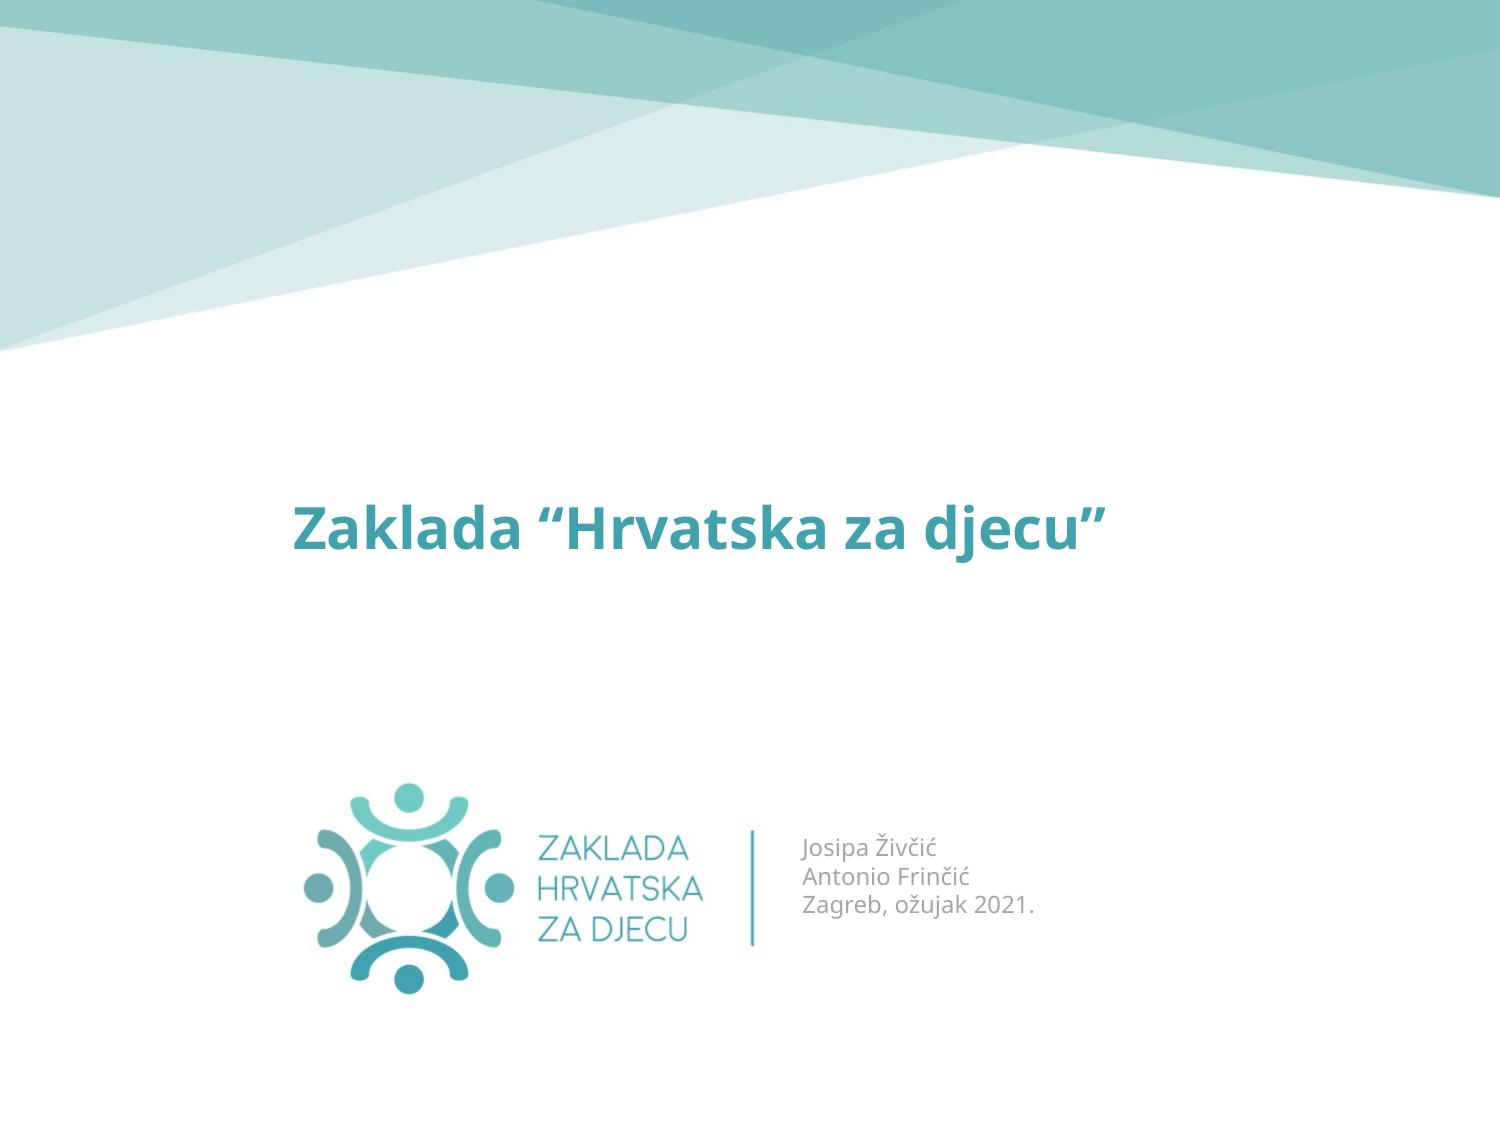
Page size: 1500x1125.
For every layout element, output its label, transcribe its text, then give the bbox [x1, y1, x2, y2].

picture [0, 0, 1500, 1125]
text_box Zaklada “Hrvatska za djecu” [237, 484, 1163, 569]
text_box Josipa Živčić Antonio Frinčić Zagreb, ožujak 2021. [787, 825, 1375, 926]
